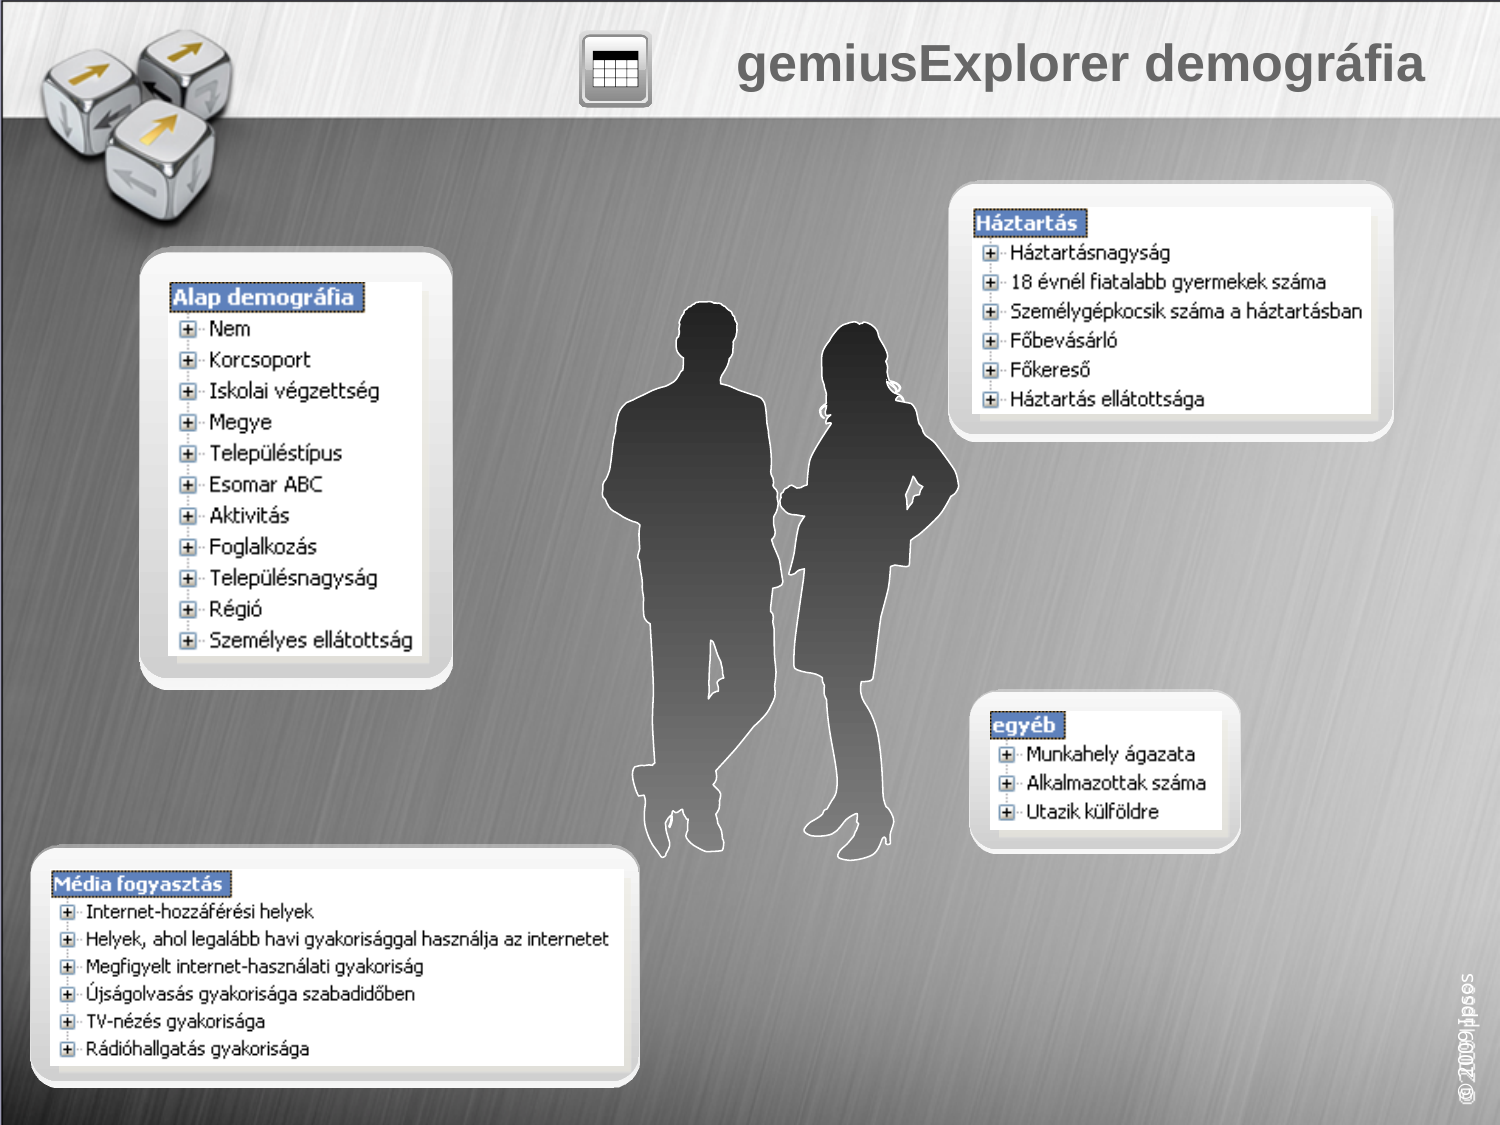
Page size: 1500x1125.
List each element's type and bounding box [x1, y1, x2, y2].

text_box [139, 246, 453, 690]
text_box [601, 300, 960, 861]
text_box [578, 30, 653, 108]
text_box [969, 689, 1241, 854]
picture [0, 0, 1500, 1125]
text_box [948, 179, 1394, 442]
text_box [30, 844, 640, 1088]
